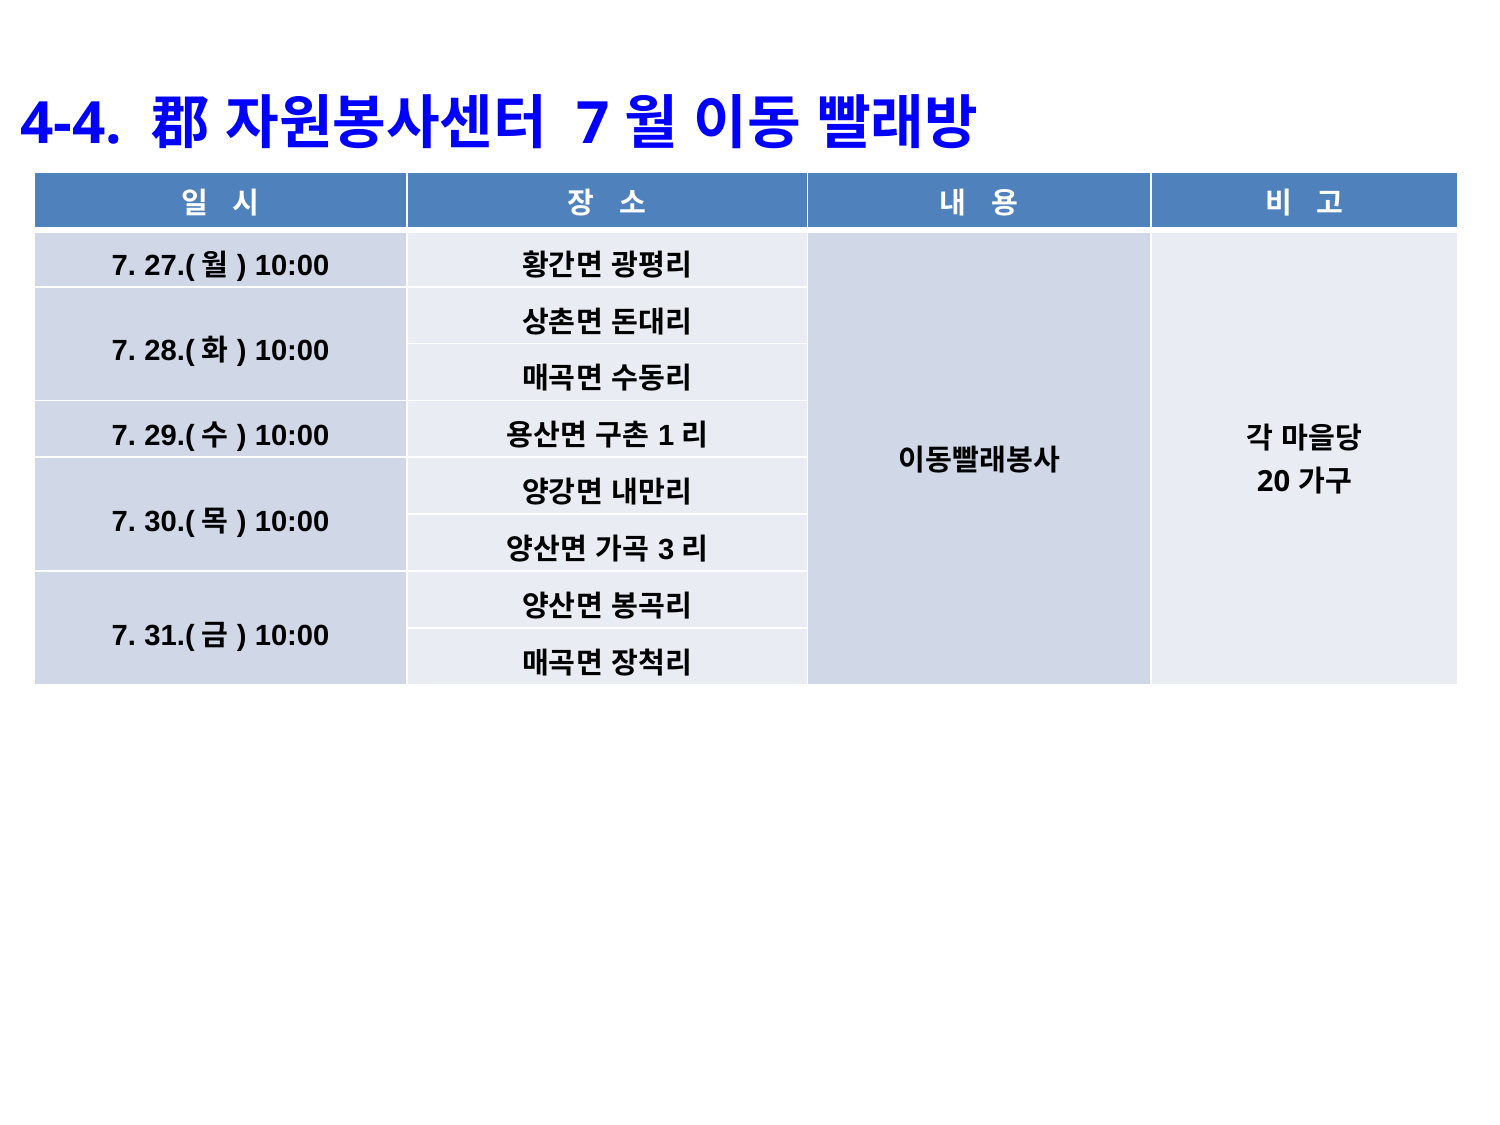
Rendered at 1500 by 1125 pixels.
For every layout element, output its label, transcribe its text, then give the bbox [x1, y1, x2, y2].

table_cell 황간면 광평리 [408, 233, 807, 286]
table_cell 7. 27.(월) 10:00 [35, 233, 406, 286]
table_header 비 고 [1152, 173, 1457, 227]
table_cell 양산면 봉곡리 [408, 572, 807, 627]
table_cell 용산면 구촌1리 [408, 401, 807, 456]
table_cell 상촌면 돈대리 [408, 288, 807, 343]
table_cell 매곡면 장척리 [408, 629, 807, 684]
table_cell 양산면 가곡3리 [408, 515, 807, 570]
table_header 장 소 [408, 173, 807, 227]
table_cell 각 마을당 20가구 [1152, 233, 1457, 684]
table_cell 7. 29.(수) 10:00 [35, 401, 406, 456]
table_cell 이동빨래봉사 [808, 233, 1150, 684]
table_cell 양강면 내만리 [408, 458, 807, 513]
table_header 일 시 [35, 173, 406, 227]
table_cell 매곡면 수동리 [408, 344, 807, 400]
table_header 내 용 [808, 173, 1150, 227]
table_cell 7. 28.(화) 10:00 [35, 288, 406, 400]
table_cell 7. 30.(목) 10:00 [35, 458, 406, 570]
table_cell 7. 31.(금) 10:00 [35, 572, 406, 684]
text_box 4-4. 郡 자원봉사센터 7월 이동 빨래방 [5, 42, 1500, 716]
